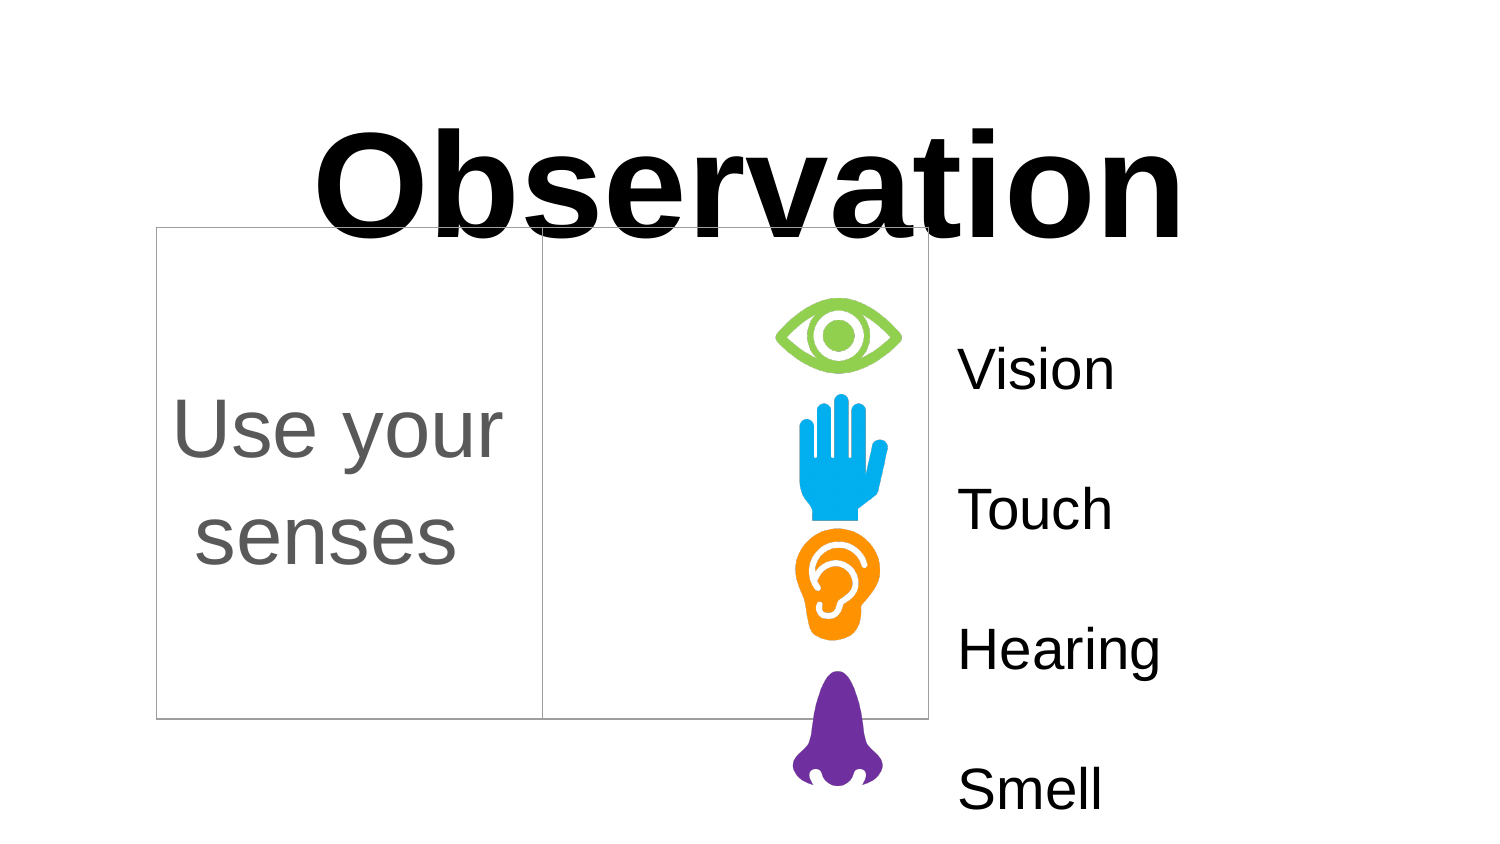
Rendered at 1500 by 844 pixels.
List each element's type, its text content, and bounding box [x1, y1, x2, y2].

table_header [543, 228, 928, 718]
text_box Vision Touch Hearing Smell [943, 253, 1197, 829]
title Observation [51, 72, 1449, 166]
picture [761, 260, 919, 805]
table_header Use your senses [157, 228, 542, 718]
list [51, 166, 1449, 728]
